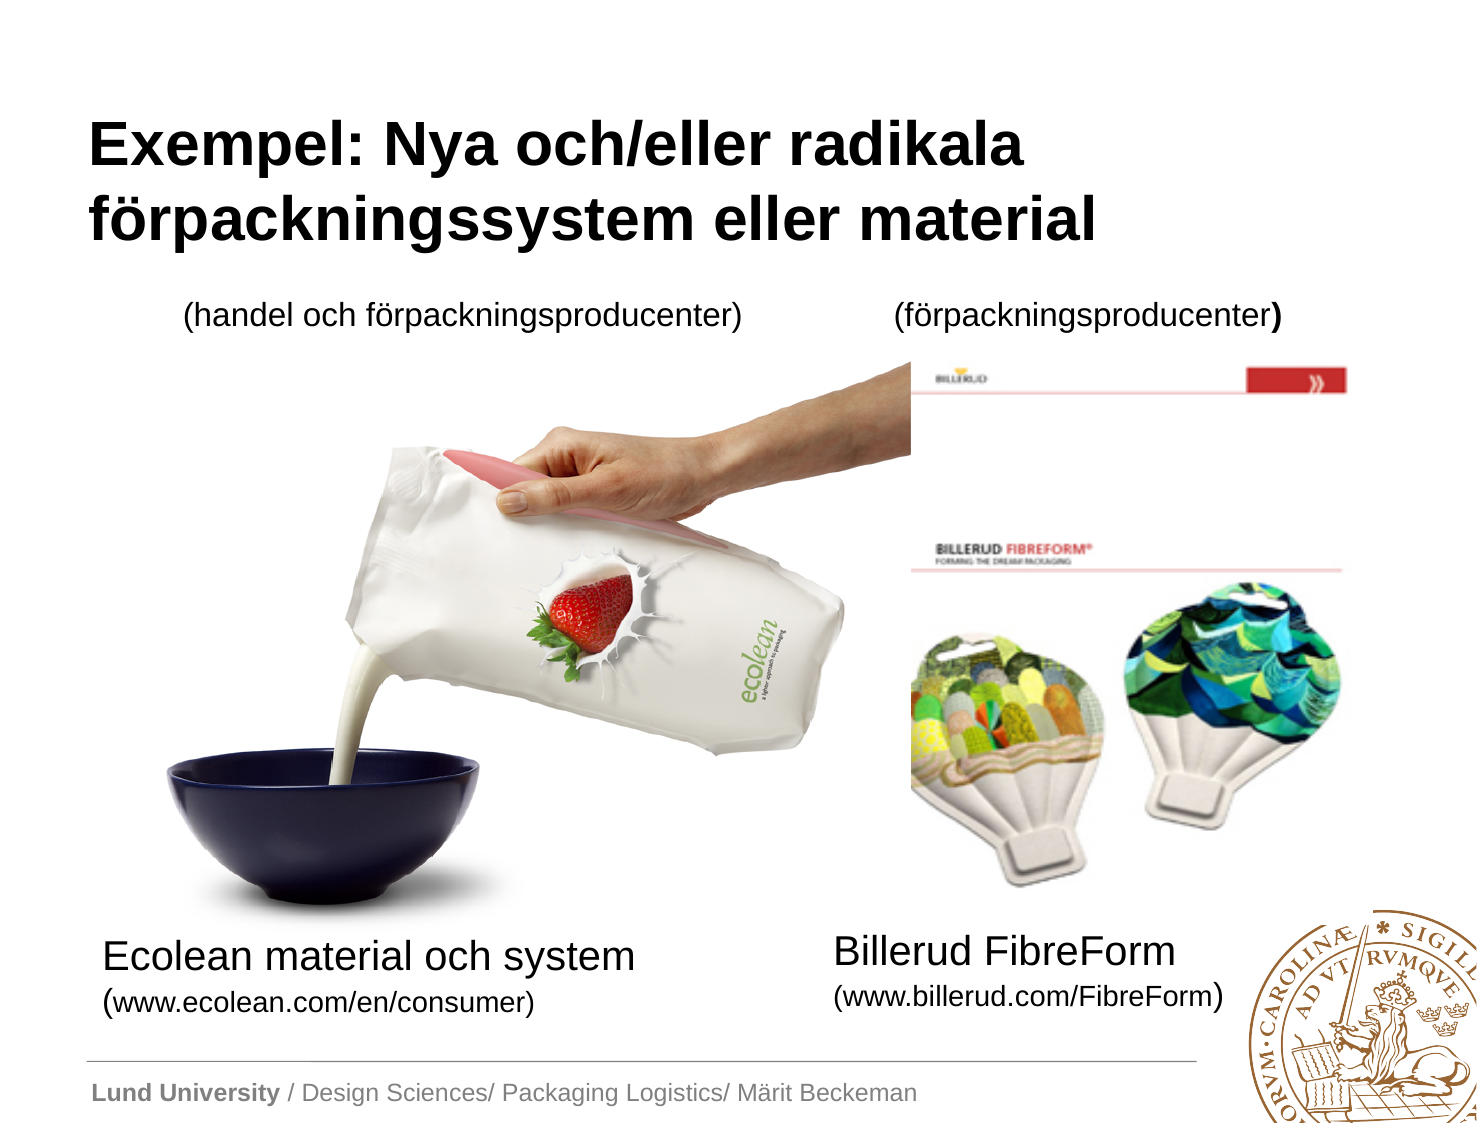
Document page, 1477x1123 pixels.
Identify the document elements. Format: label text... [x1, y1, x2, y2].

picture [79, 309, 1477, 1123]
text_box (handel och förpackningsproducenter) (förpackningsproducenter) [168, 286, 1298, 341]
text_box Ecolean material och system (www.ecolean.com/en/consumer) [87, 1005, 651, 1027]
title Exempel: Nya och/eller radikala förpackningssystem eller material [73, 84, 1404, 272]
text_box Billerud FibreForm (www.billerud.com/FibreForm) [818, 935, 1240, 1021]
